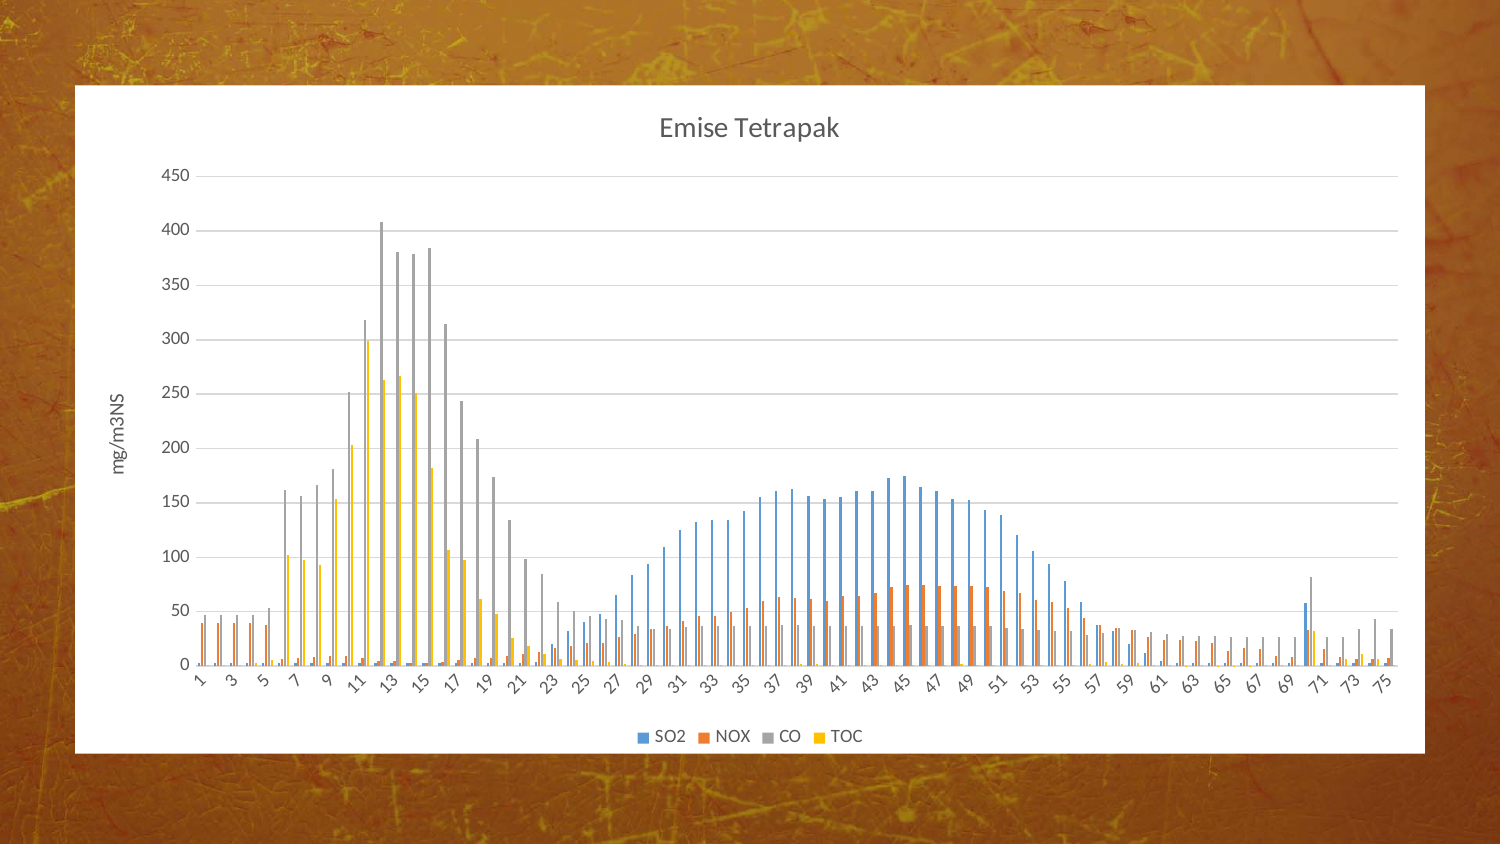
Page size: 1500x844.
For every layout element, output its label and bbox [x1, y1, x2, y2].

picture [0, 0, 1500, 844]
chart [74, 85, 1426, 754]
